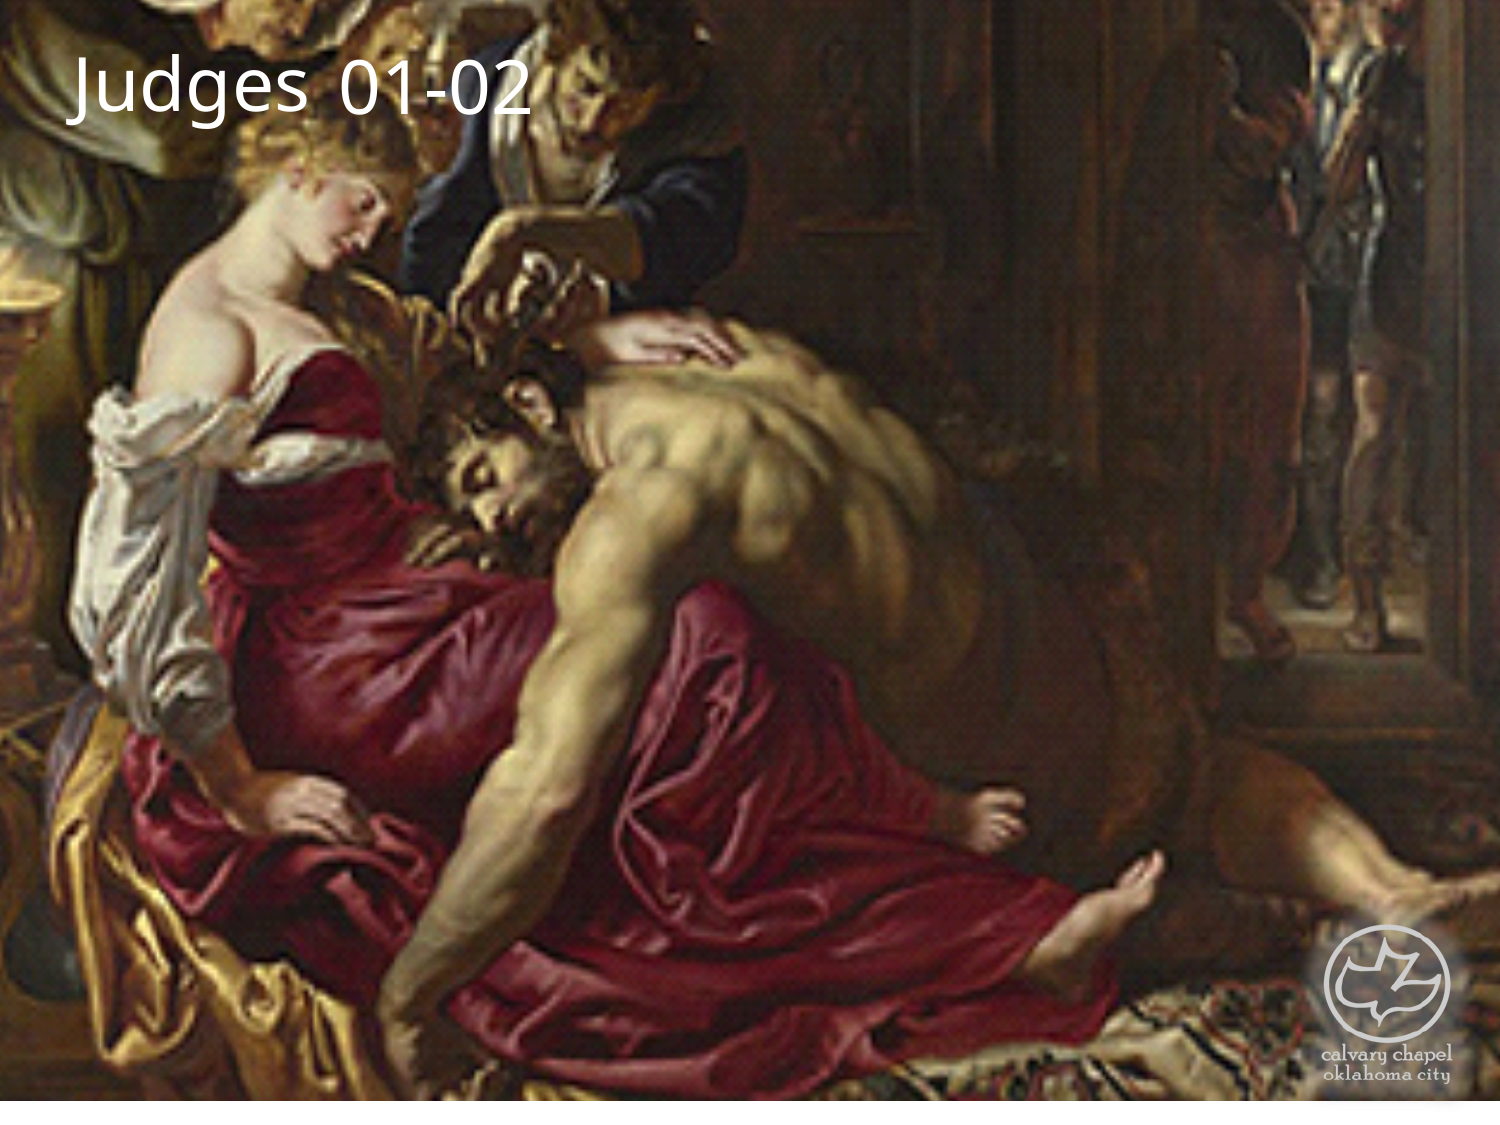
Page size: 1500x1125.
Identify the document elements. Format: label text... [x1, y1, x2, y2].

text_box Judges [52, 29, 326, 135]
picture [0, 0, 1500, 1125]
text_box 01-02 [323, 32, 908, 138]
